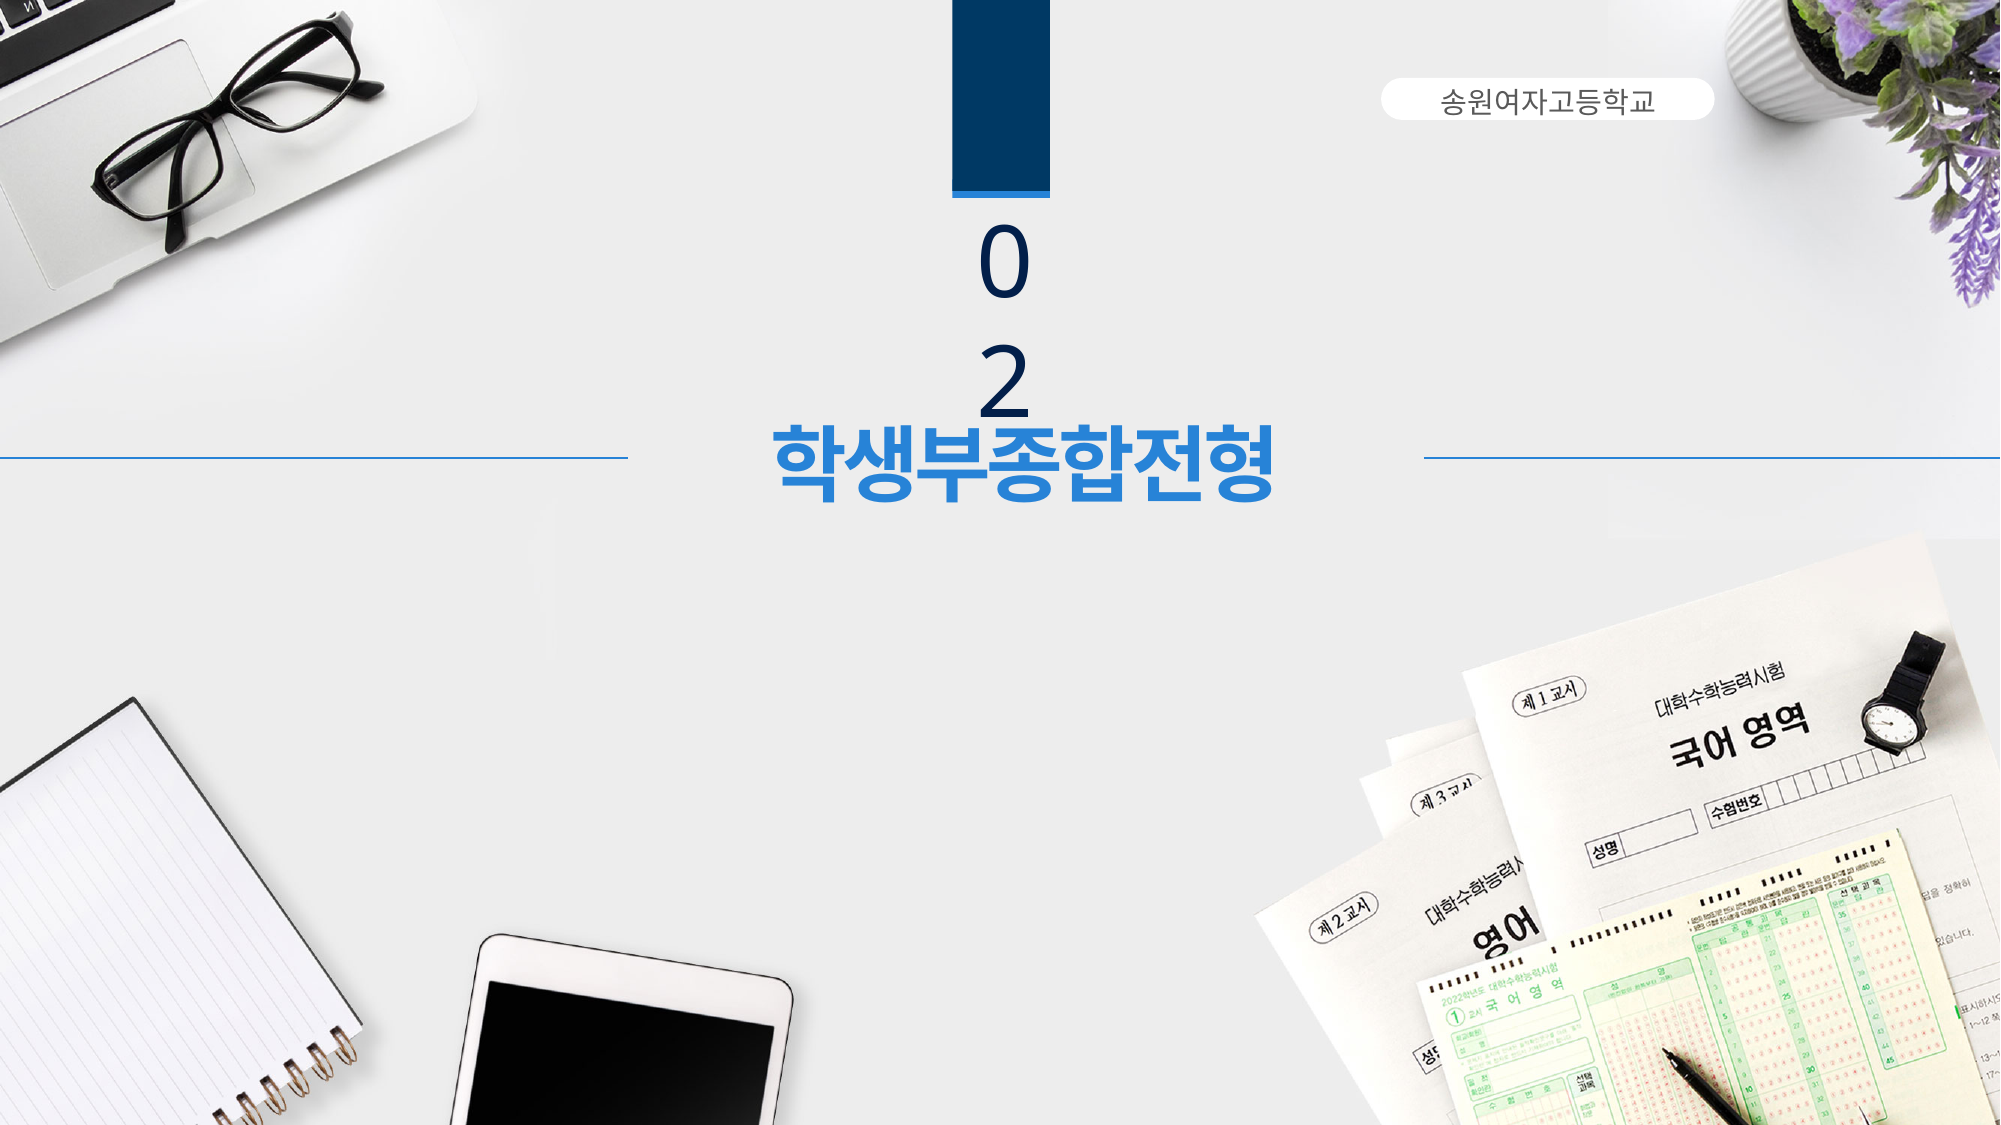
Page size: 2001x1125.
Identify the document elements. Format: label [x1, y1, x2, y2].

picture [0, 0, 2000, 411]
text_box [952, 0, 1050, 198]
picture [0, 513, 2000, 1125]
text_box [0, 411, 2000, 513]
